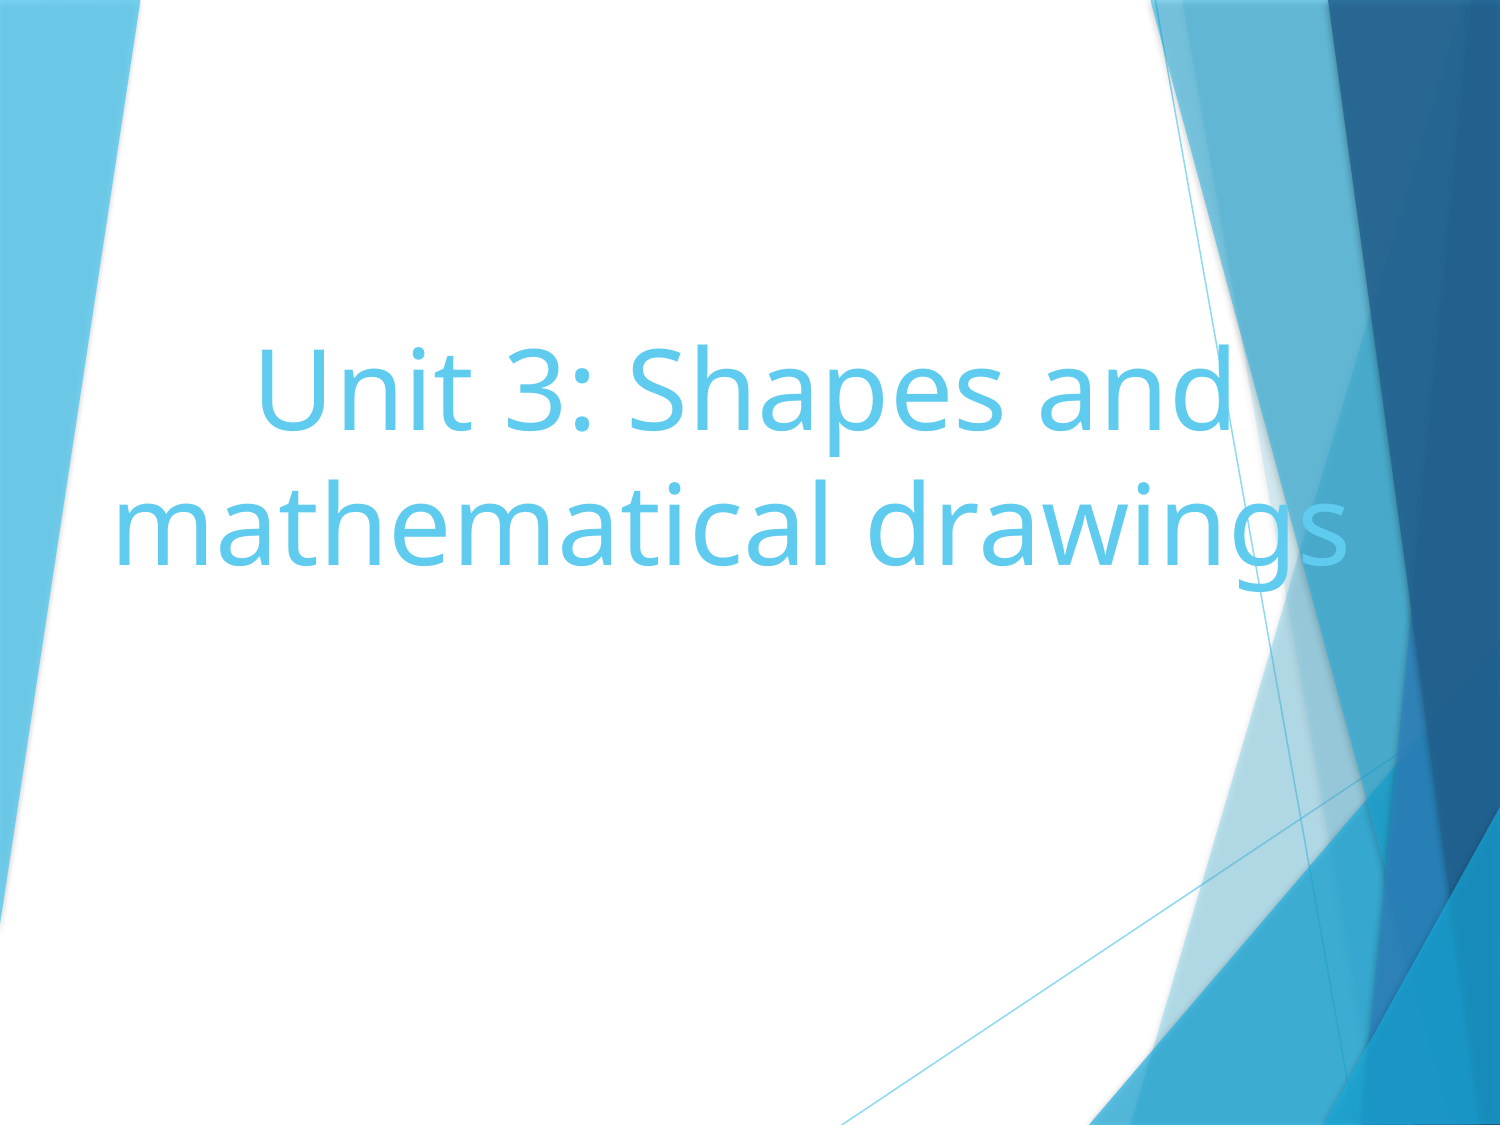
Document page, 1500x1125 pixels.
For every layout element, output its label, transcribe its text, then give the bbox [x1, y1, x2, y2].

title Unit 3: Shapes and mathematical drawings [45, 101, 1447, 596]
